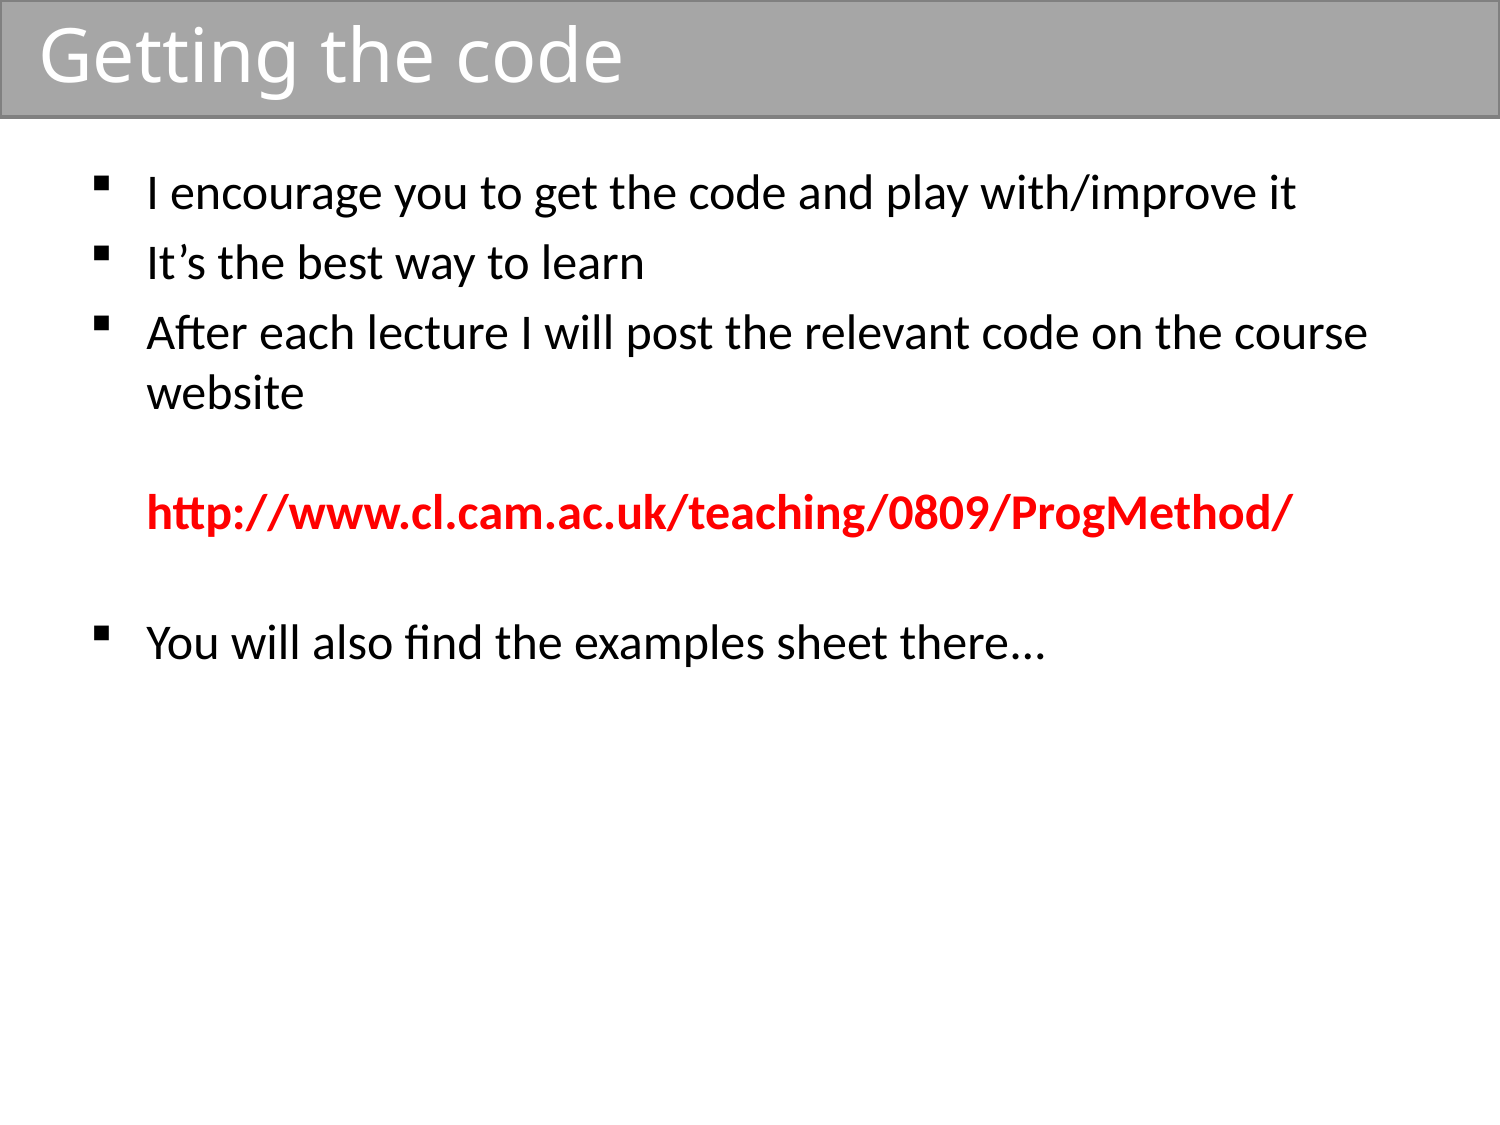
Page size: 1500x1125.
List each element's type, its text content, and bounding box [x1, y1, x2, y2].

title Getting the code [23, 0, 1454, 106]
list I encourage you to get the code and play with/improve it It’s the best way to learn After each lecture I will post the relevant code on the course website http://www.cl.cam.ac.uk/teaching/0809/ProgMethod/ You will also find the examples sheet there... [75, 152, 1425, 1055]
